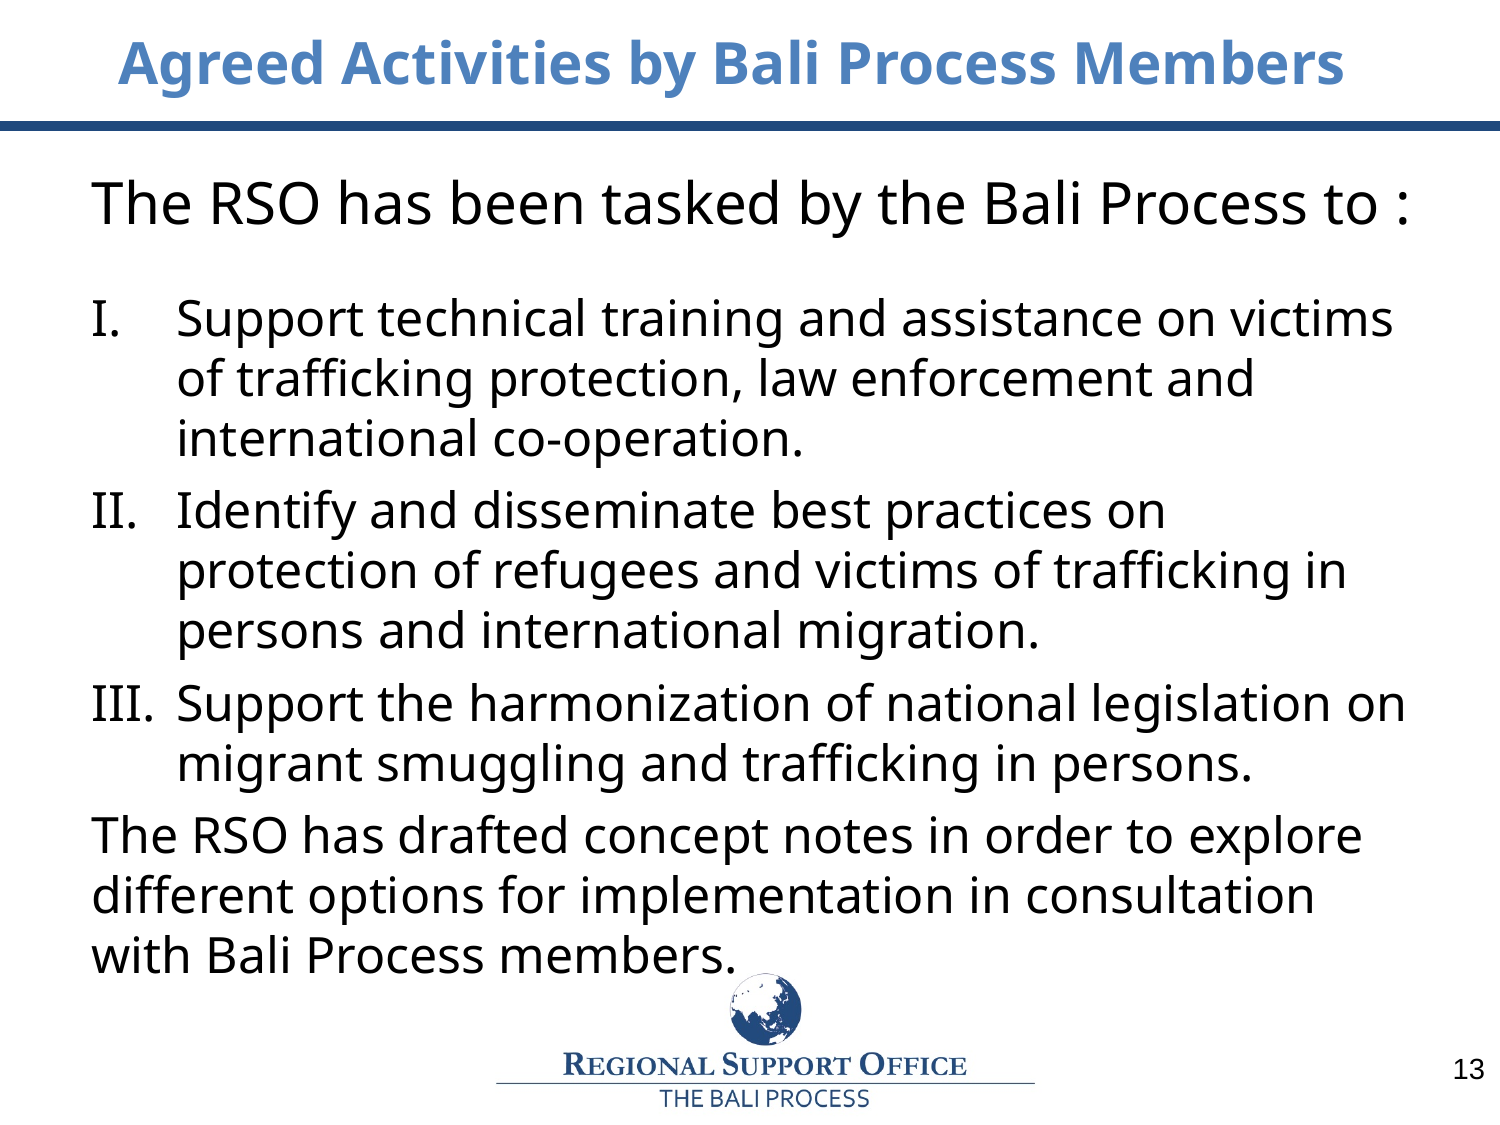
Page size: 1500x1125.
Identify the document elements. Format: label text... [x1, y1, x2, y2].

picture [462, 992, 1067, 1118]
slide_number 13 [1149, 1042, 1500, 1103]
text_box Agreed Activities by Bali Process Members [76, 19, 1388, 104]
text_box The RSO has been tasked by the Bali Process to : Support technical training and assistance on victims of trafficking protection, law enforcement and international co-operation. Identify and disseminate best practices on protection of refugees and victims of trafficking in persons and international migration. Support the harmonization of national legislation on migrant smuggling and trafficking in persons. The RSO has drafted concept notes in order to explore different options for implementation in consultation with Bali Process members. [76, 158, 1436, 992]
